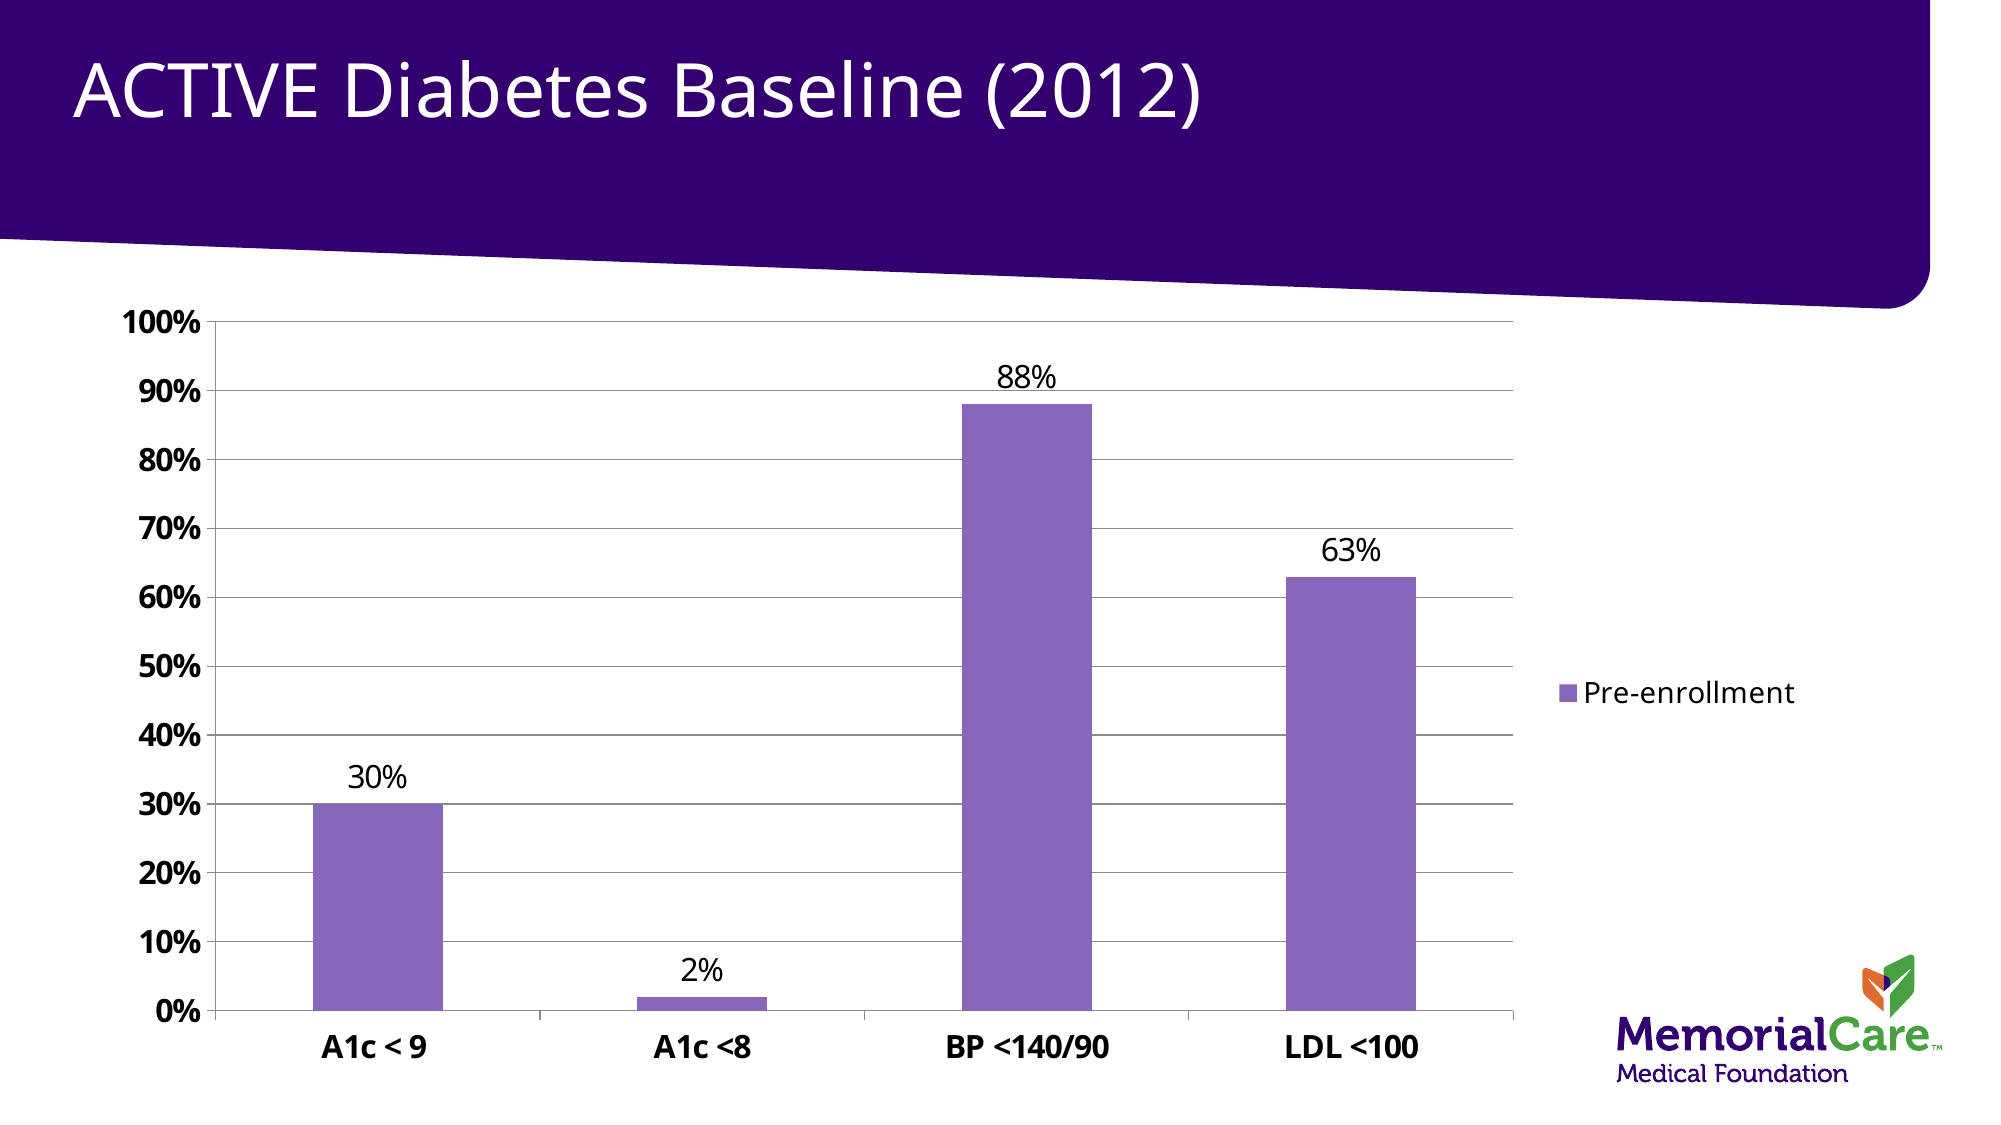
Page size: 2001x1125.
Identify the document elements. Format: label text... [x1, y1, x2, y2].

chart [28, 298, 1819, 1088]
title ACTIVE Diabetes Baseline (2012) [73, 52, 1611, 248]
